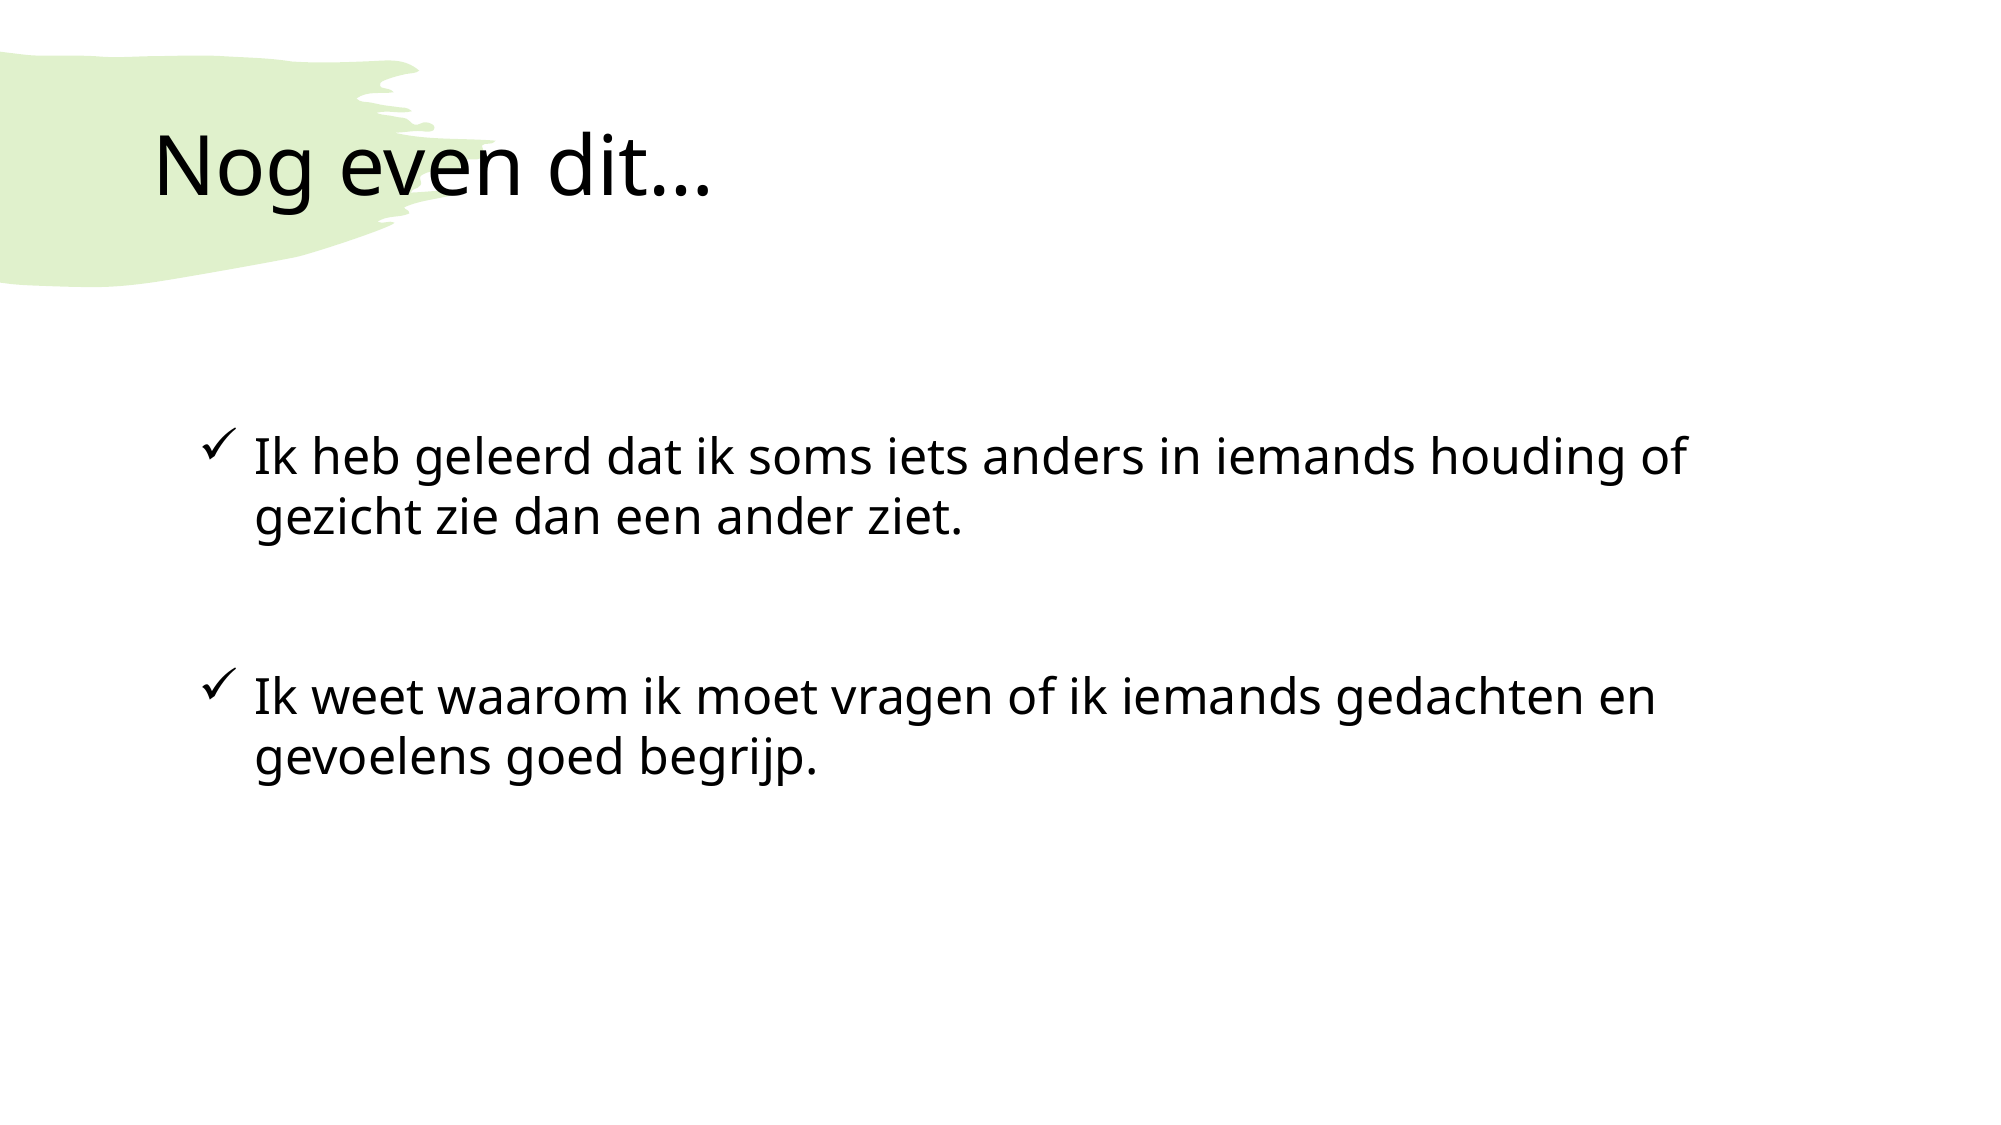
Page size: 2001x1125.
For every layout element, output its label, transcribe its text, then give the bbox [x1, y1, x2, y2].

text_box Ik heb geleerd dat ik soms iets anders in iemands houding of gezicht zie dan een ander ziet. Ik weet waarom ik moet vragen of ik iemands gedachten en gevoelens goed begrijp. [183, 416, 1863, 792]
title Nog even dit… [137, 59, 1863, 278]
